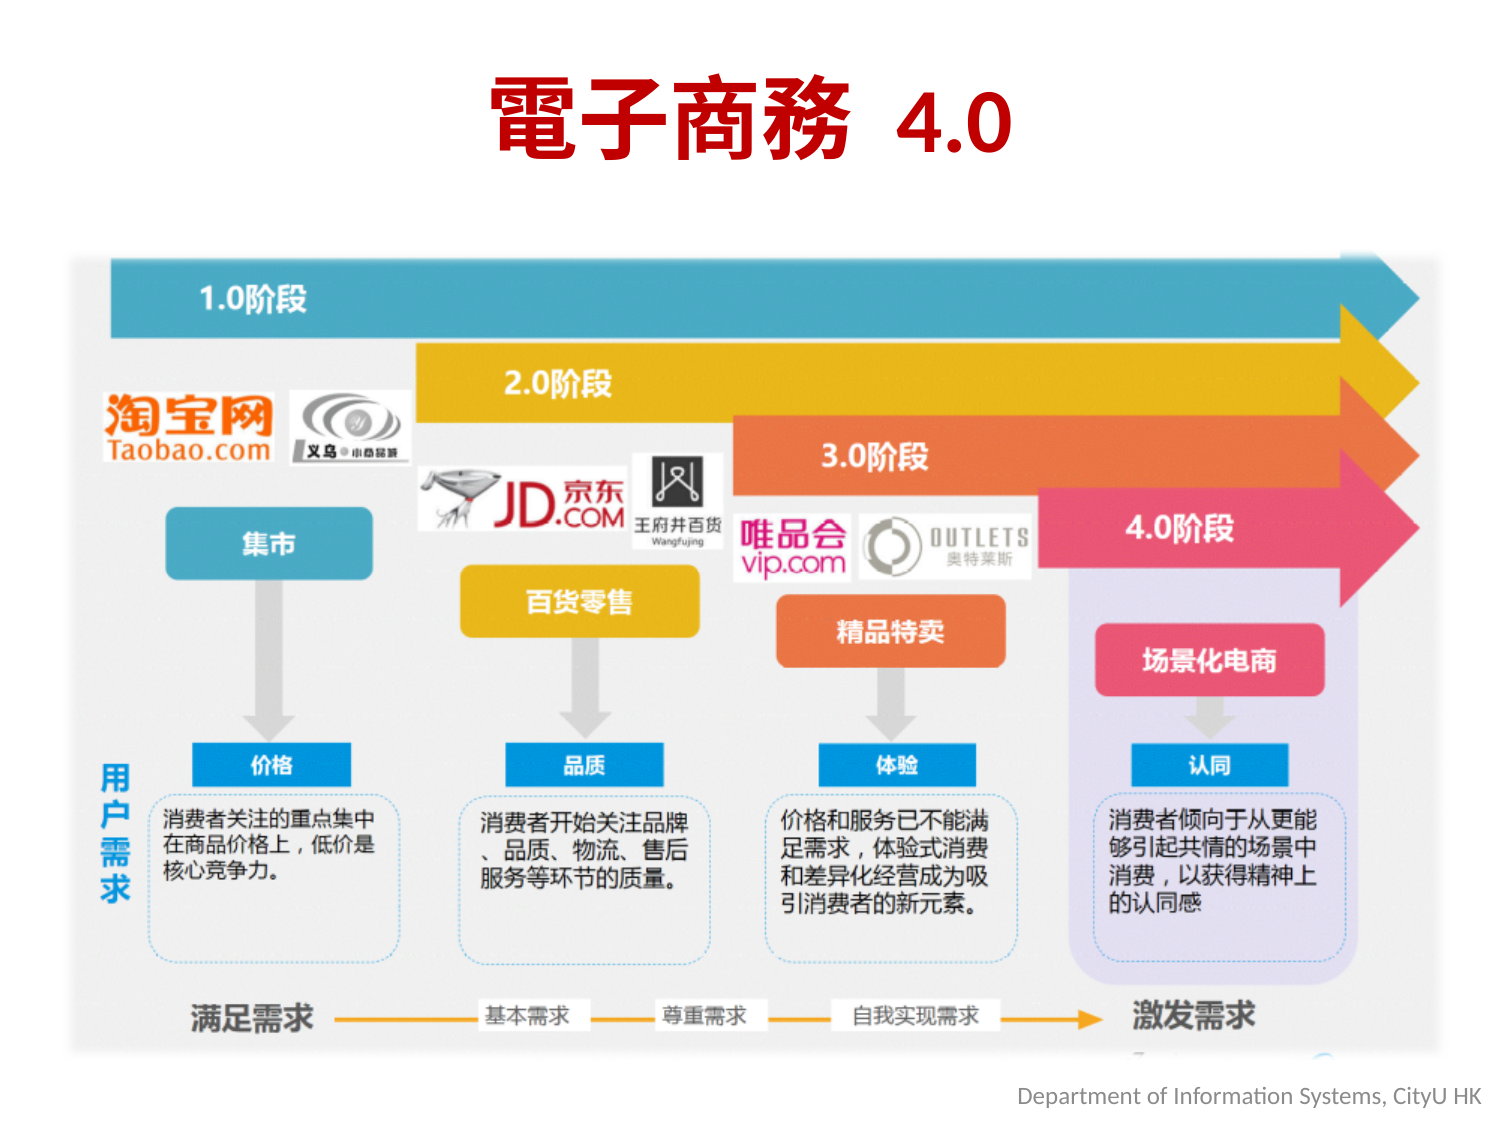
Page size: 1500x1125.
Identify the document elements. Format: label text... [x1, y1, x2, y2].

footer Department of Information Systems, CityU HK [999, 1065, 1500, 1125]
title 電子商務 4.0 [75, 0, 1425, 233]
picture [62, 249, 1450, 1060]
